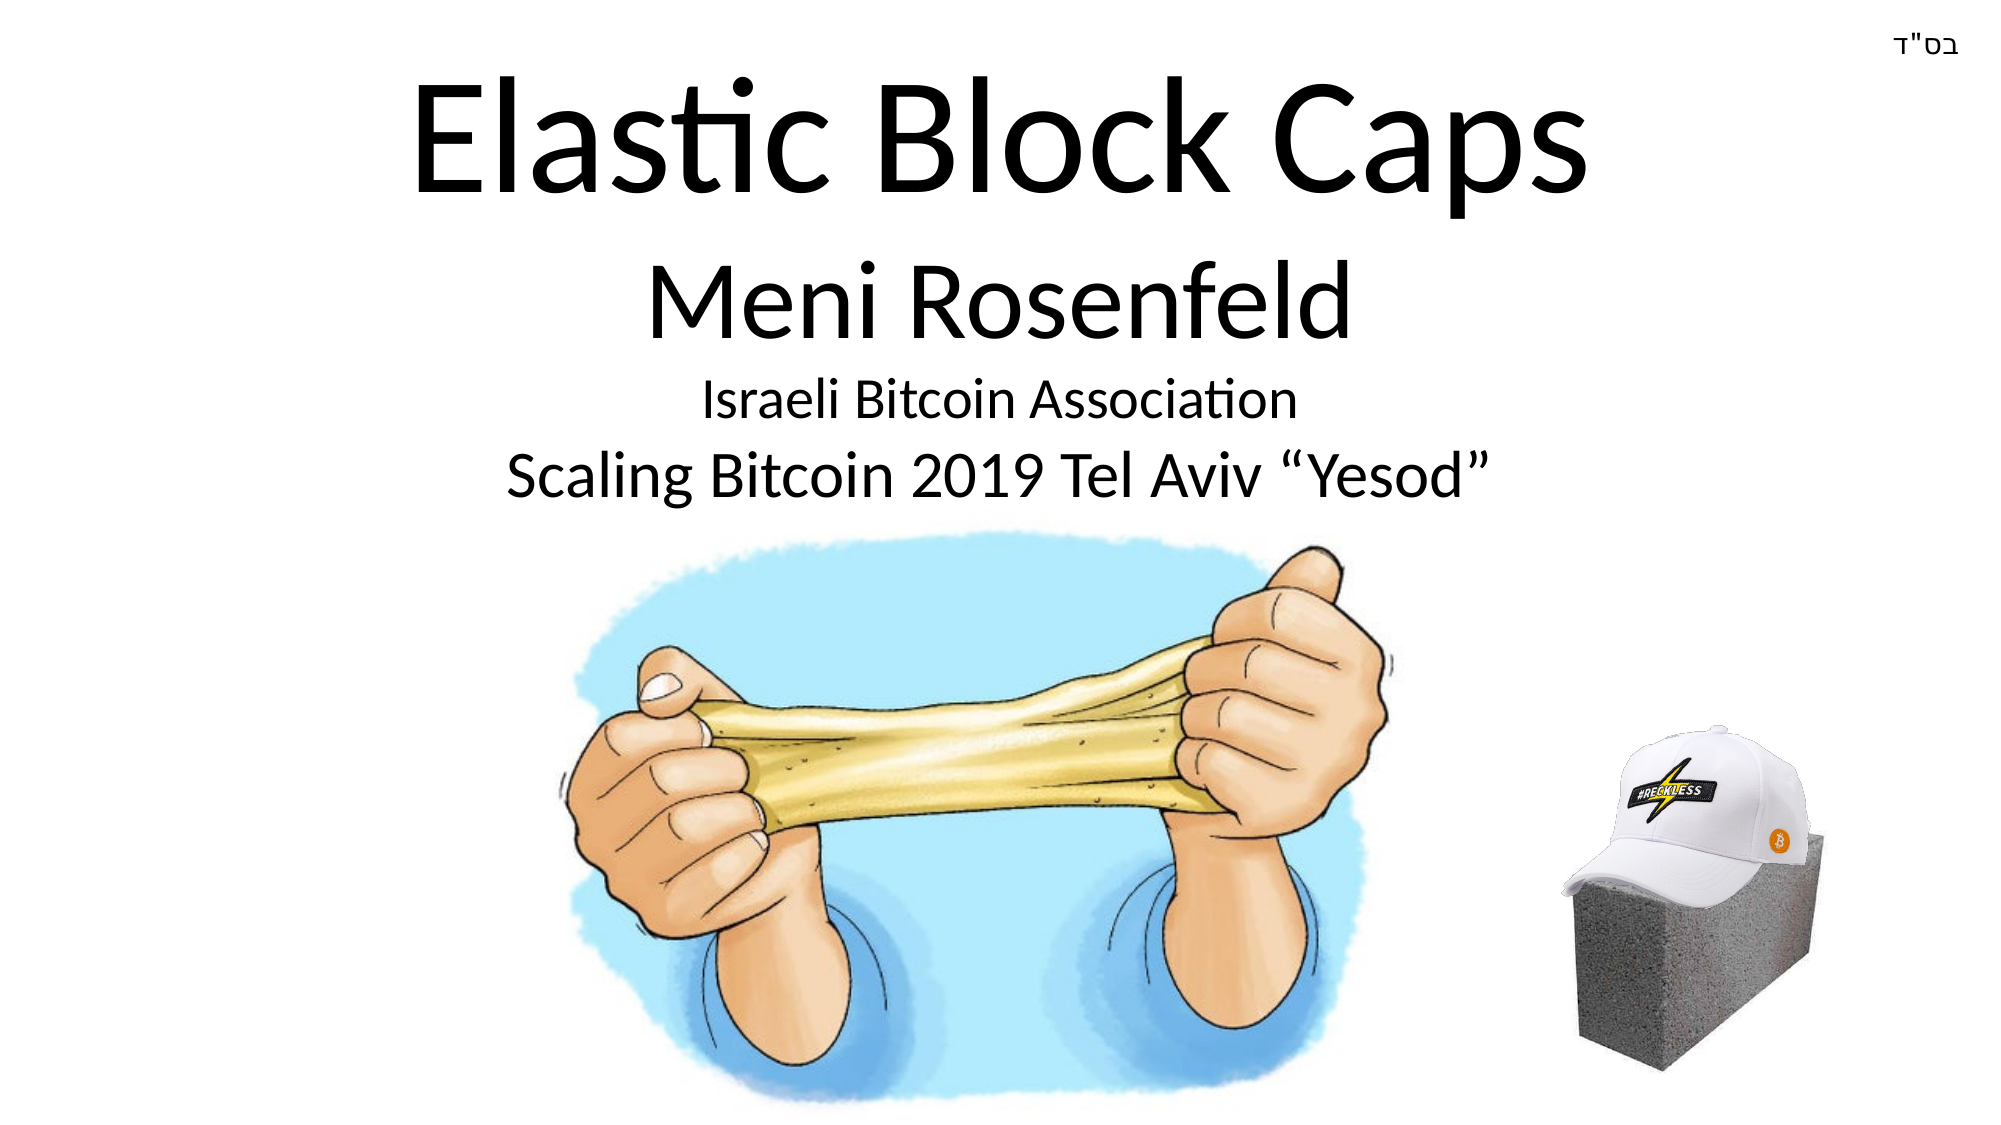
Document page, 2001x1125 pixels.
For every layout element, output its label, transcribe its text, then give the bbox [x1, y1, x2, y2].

picture [1511, 585, 1860, 1107]
text_box בס"ד [1877, 18, 2000, 68]
text_box Elastic Block Caps Meni Rosenfeld Israeli Bitcoin Association Scaling Bitcoin 2019 Tel Aviv “Yesod” [0, 18, 2000, 518]
picture [517, 509, 1439, 1125]
